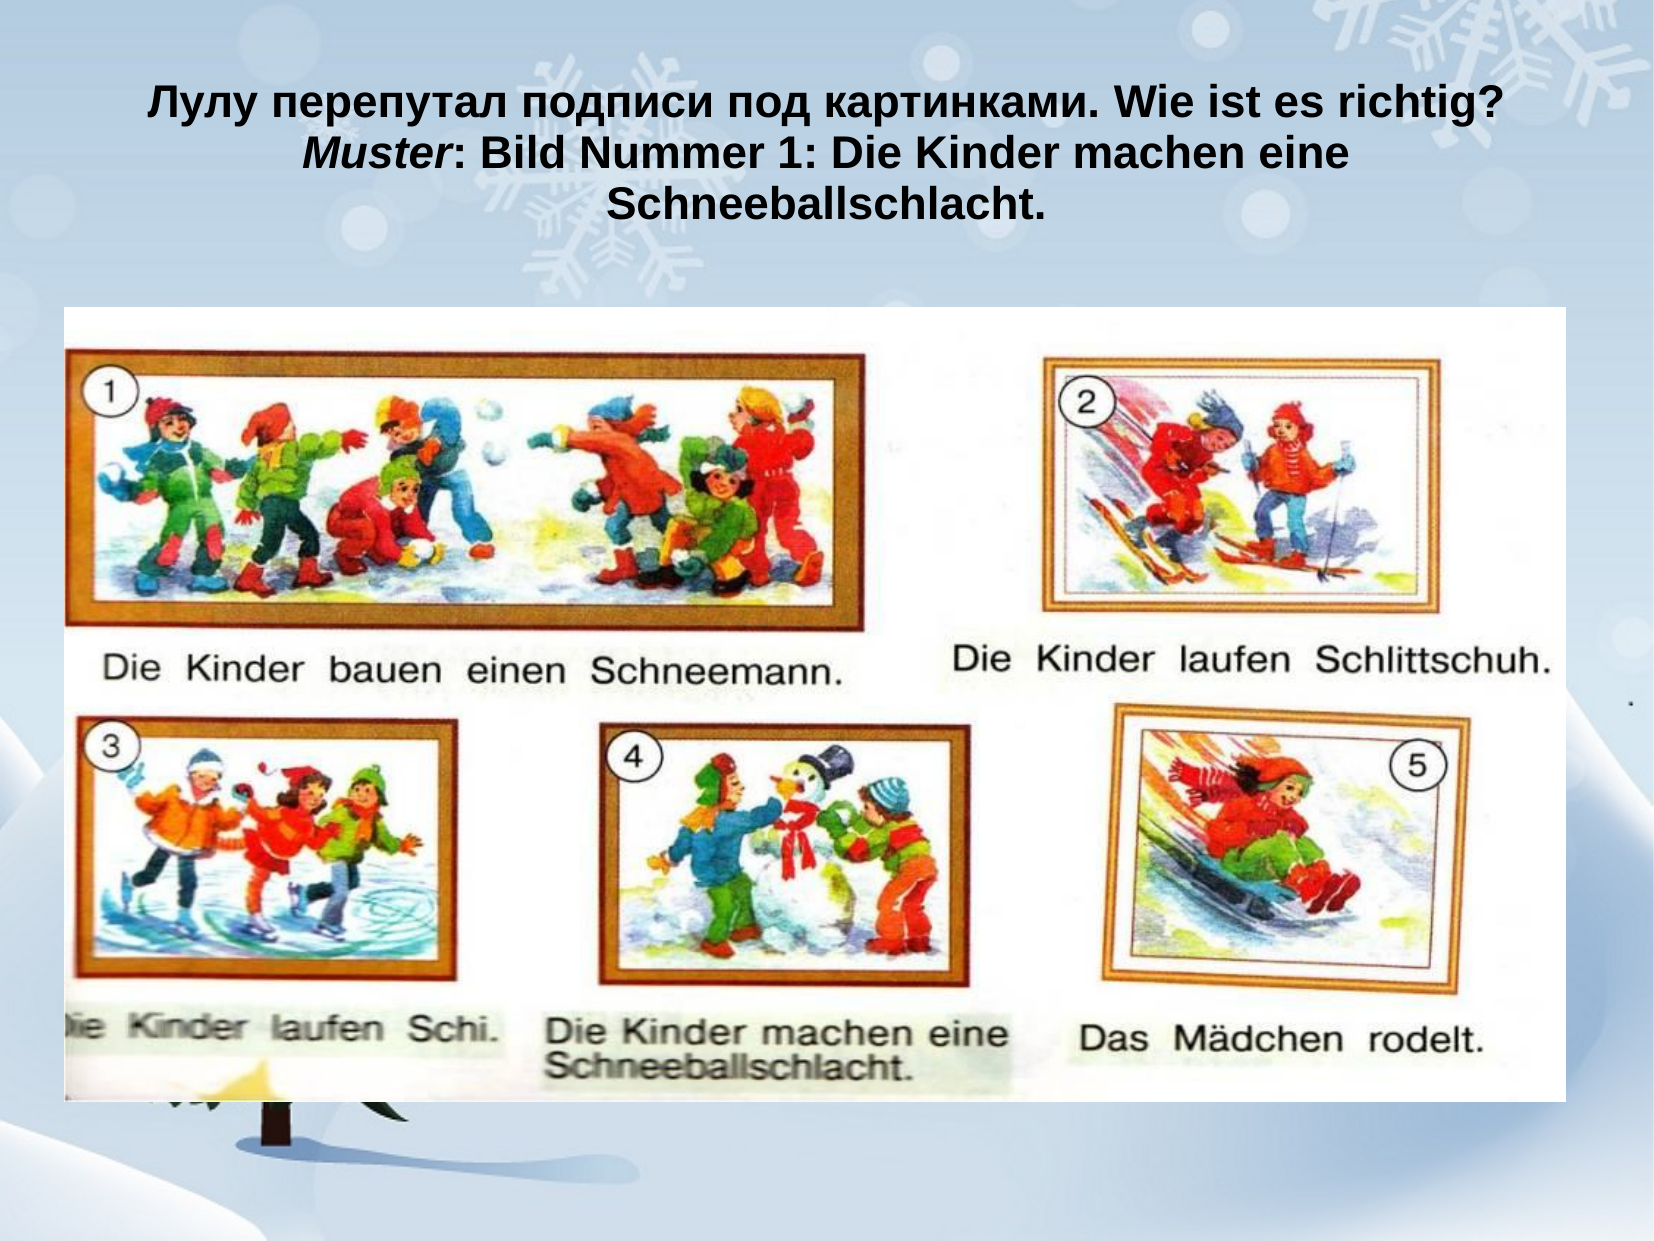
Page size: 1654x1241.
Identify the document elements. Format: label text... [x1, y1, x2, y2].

title Лулу перепутал подписи под картинками. Wie ist es richtig? Muster: Bild Nummer 1: Die Kinder machen eine Schneeballschlacht. [82, 49, 1571, 257]
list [64, 307, 1566, 1102]
picture [0, 0, 1654, 1241]
